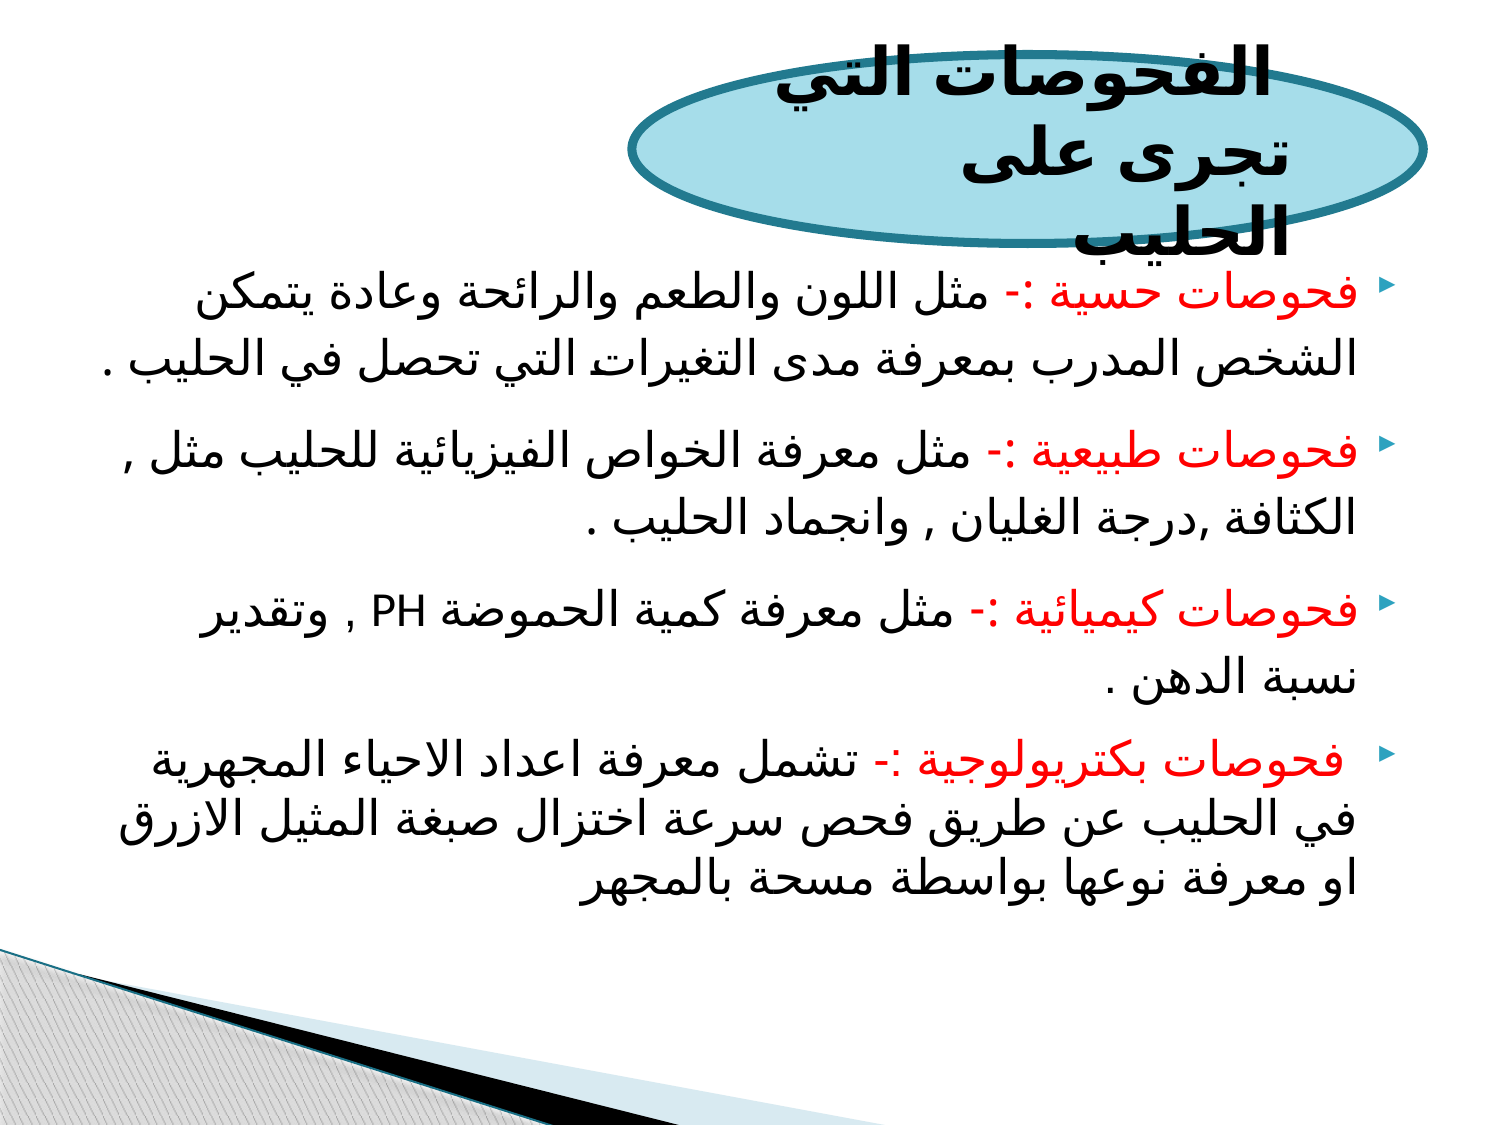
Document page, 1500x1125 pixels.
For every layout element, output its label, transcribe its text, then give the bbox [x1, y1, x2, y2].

list فحوصات حسية :- مثل اللون والطعم والرائحة وعادة يتمكن الشخص المدرب بمعرفة مدى التغيرات التي تحصل في الحليب . فحوصات طبيعية :- مثل معرفة الخواص الفيزيائية للحليب مثل , الكثافة ,درجة الغليان , وانجماد الحليب . فحوصات كيميائية :- مثل معرفة كمية الحموضة PH , وتقدير نسبة الدهن . فحوصات بكتريولوجية :- تشمل معرفة اعداد الاحياء المجهرية في الحليب عن طريق فحص سرعة اختزال صبغة المثيل الازرق او معرفة نوعها بواسطة مسحة بالمجهر [75, 243, 1425, 986]
text_box الفحوصات التي تجرى على الحليب [627, 49, 1428, 249]
